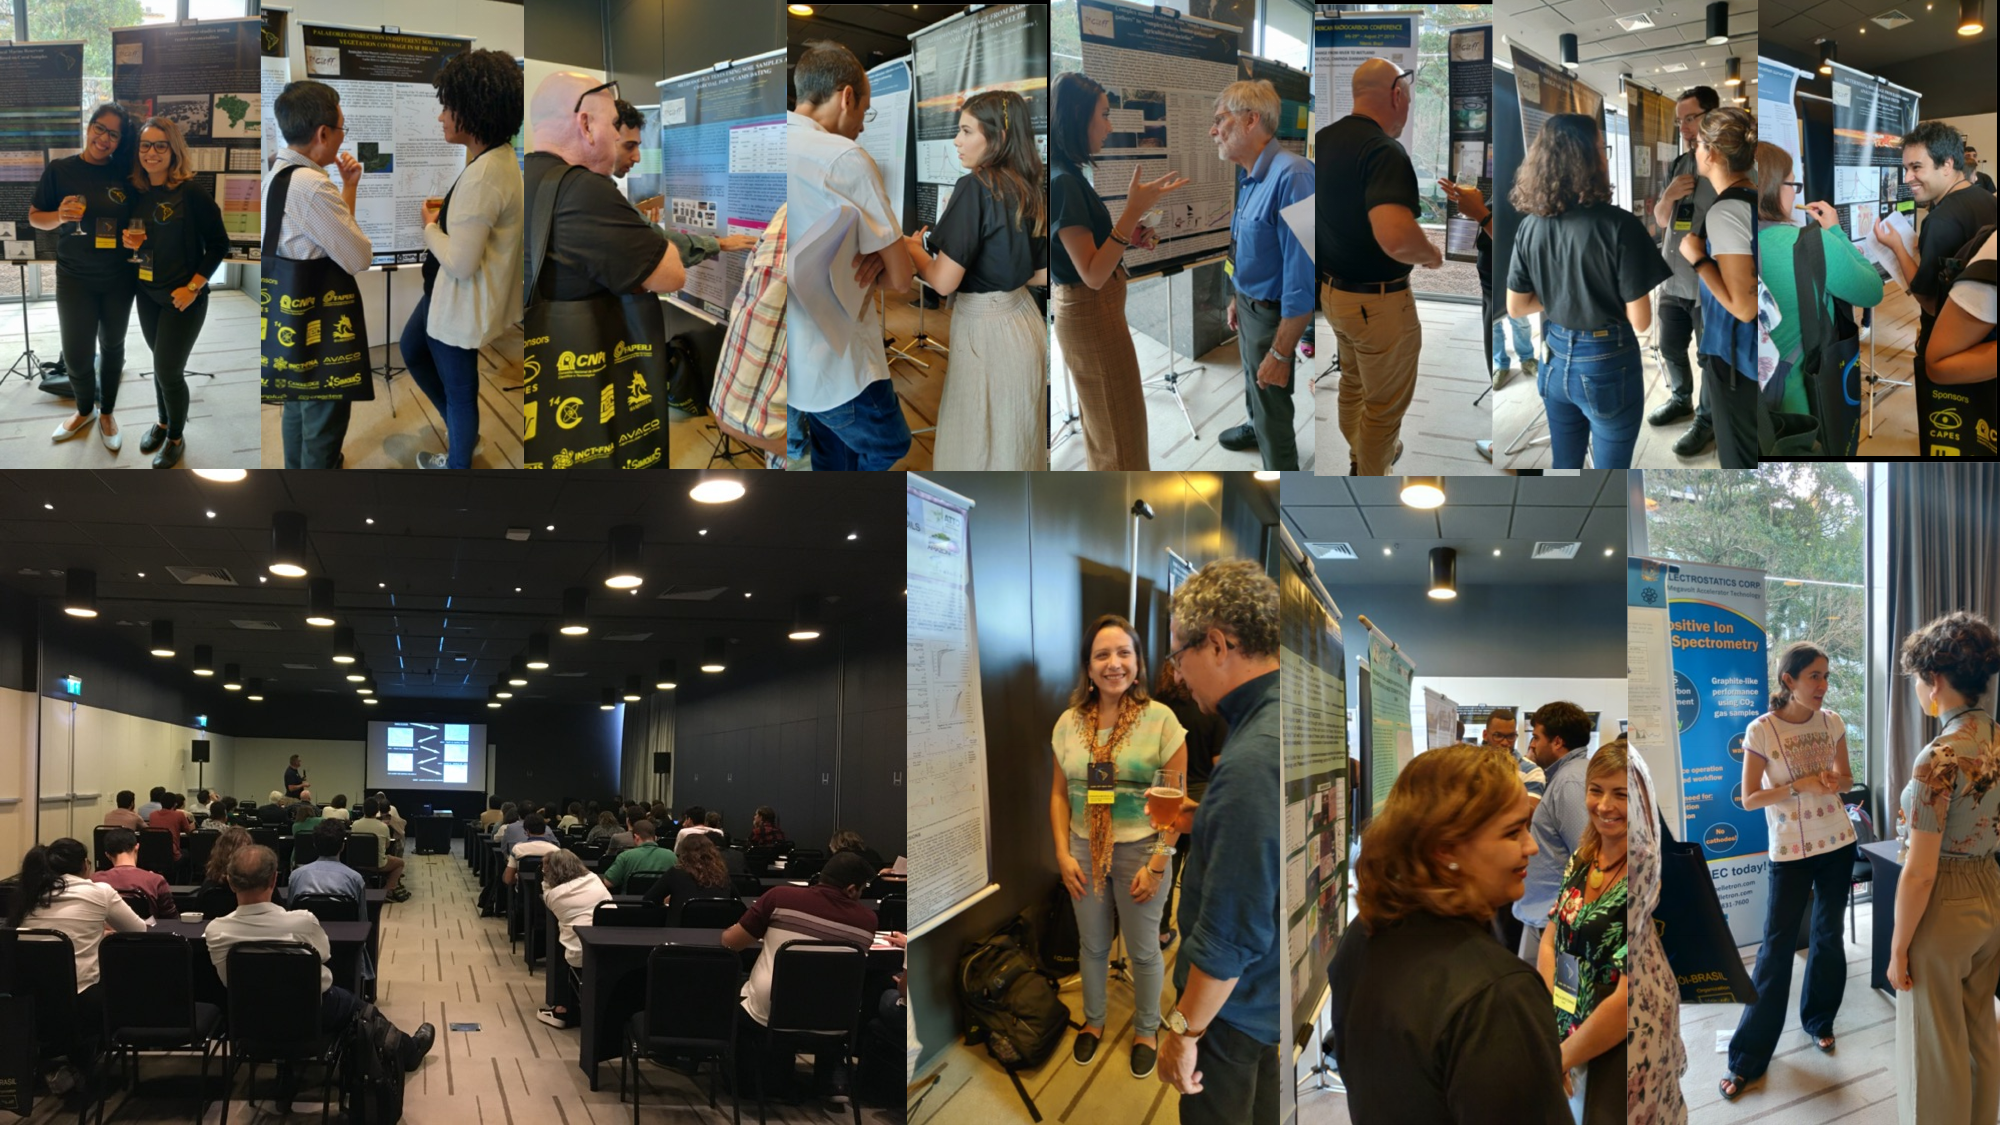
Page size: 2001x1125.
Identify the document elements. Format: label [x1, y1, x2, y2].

list [907, 455, 1358, 607]
picture [0, 0, 2000, 1125]
